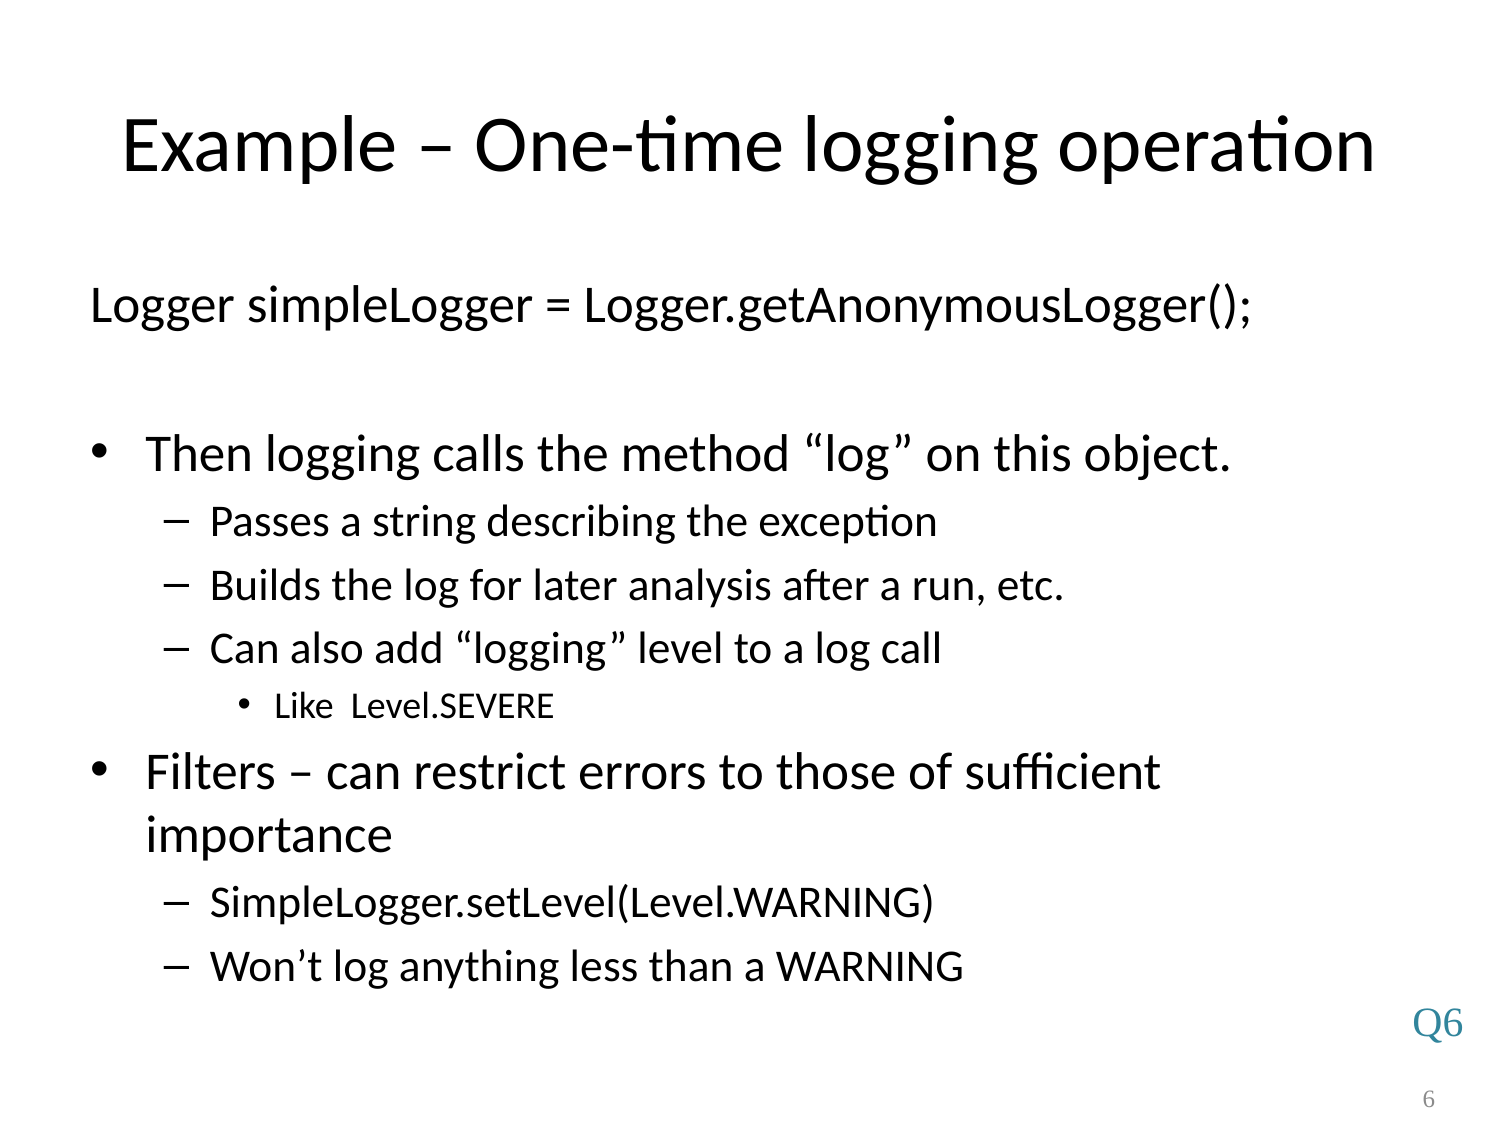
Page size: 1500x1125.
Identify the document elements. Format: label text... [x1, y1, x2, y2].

title Example – One-time logging operation [75, 45, 1425, 233]
text_box Q6 [1397, 987, 1479, 1053]
list Logger simpleLogger = Logger.getAnonymousLogger(); Then logging calls the method “log” on this object. Passes a string describing the exception Builds the log for later analysis after a run, etc. Can also add “logging” level to a log call Like Level.SEVERE Filters – can restrict errors to those of sufficient importance SimpleLogger.setLevel(Level.WARNING) Won’t log anything less than a WARNING [75, 262, 1425, 1005]
